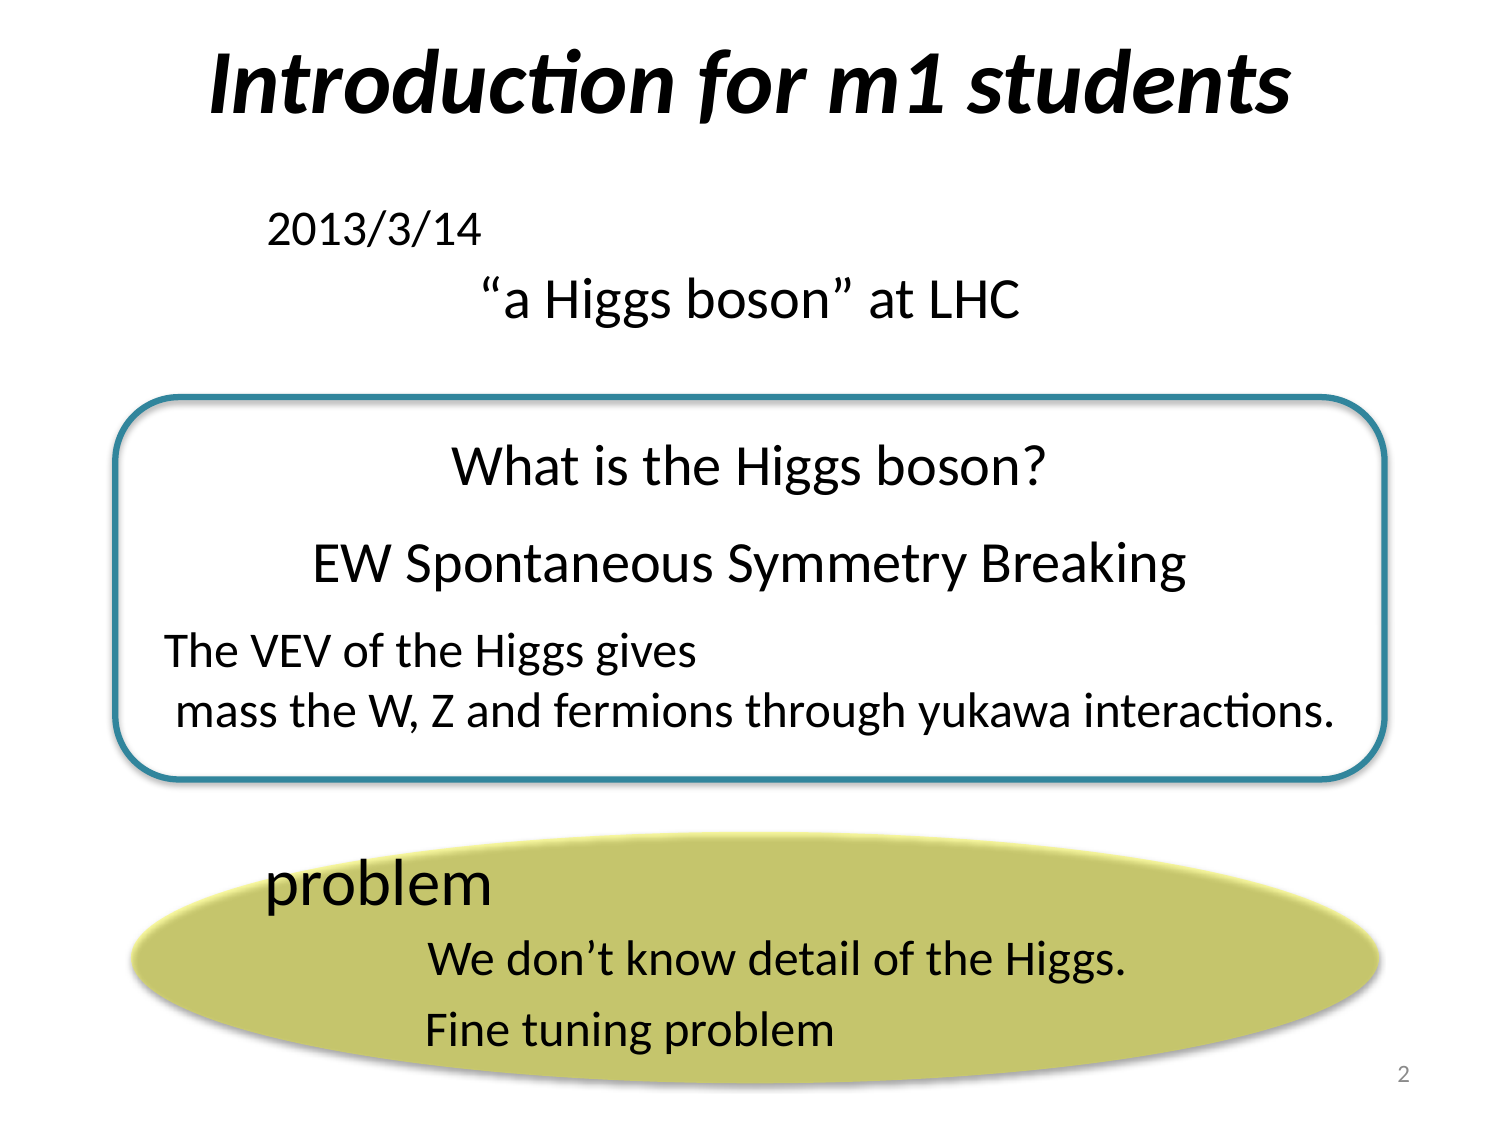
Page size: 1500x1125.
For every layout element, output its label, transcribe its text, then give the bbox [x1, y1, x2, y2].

text_box 2013/3/14 [251, 188, 497, 263]
text_box [417, 831, 1380, 1085]
text_box [114, 396, 1386, 781]
text_box “a Higgs boson” at LHC [464, 253, 1036, 338]
title Introduction for m1 students [75, 9, 1425, 144]
text_box [130, 883, 412, 1064]
text_box problem [249, 831, 509, 927]
slide_number 2 [1074, 1042, 1425, 1103]
text_box We don’t know detail of the Higgs. [412, 917, 1143, 993]
text_box Fine tuning problem [410, 989, 851, 1064]
